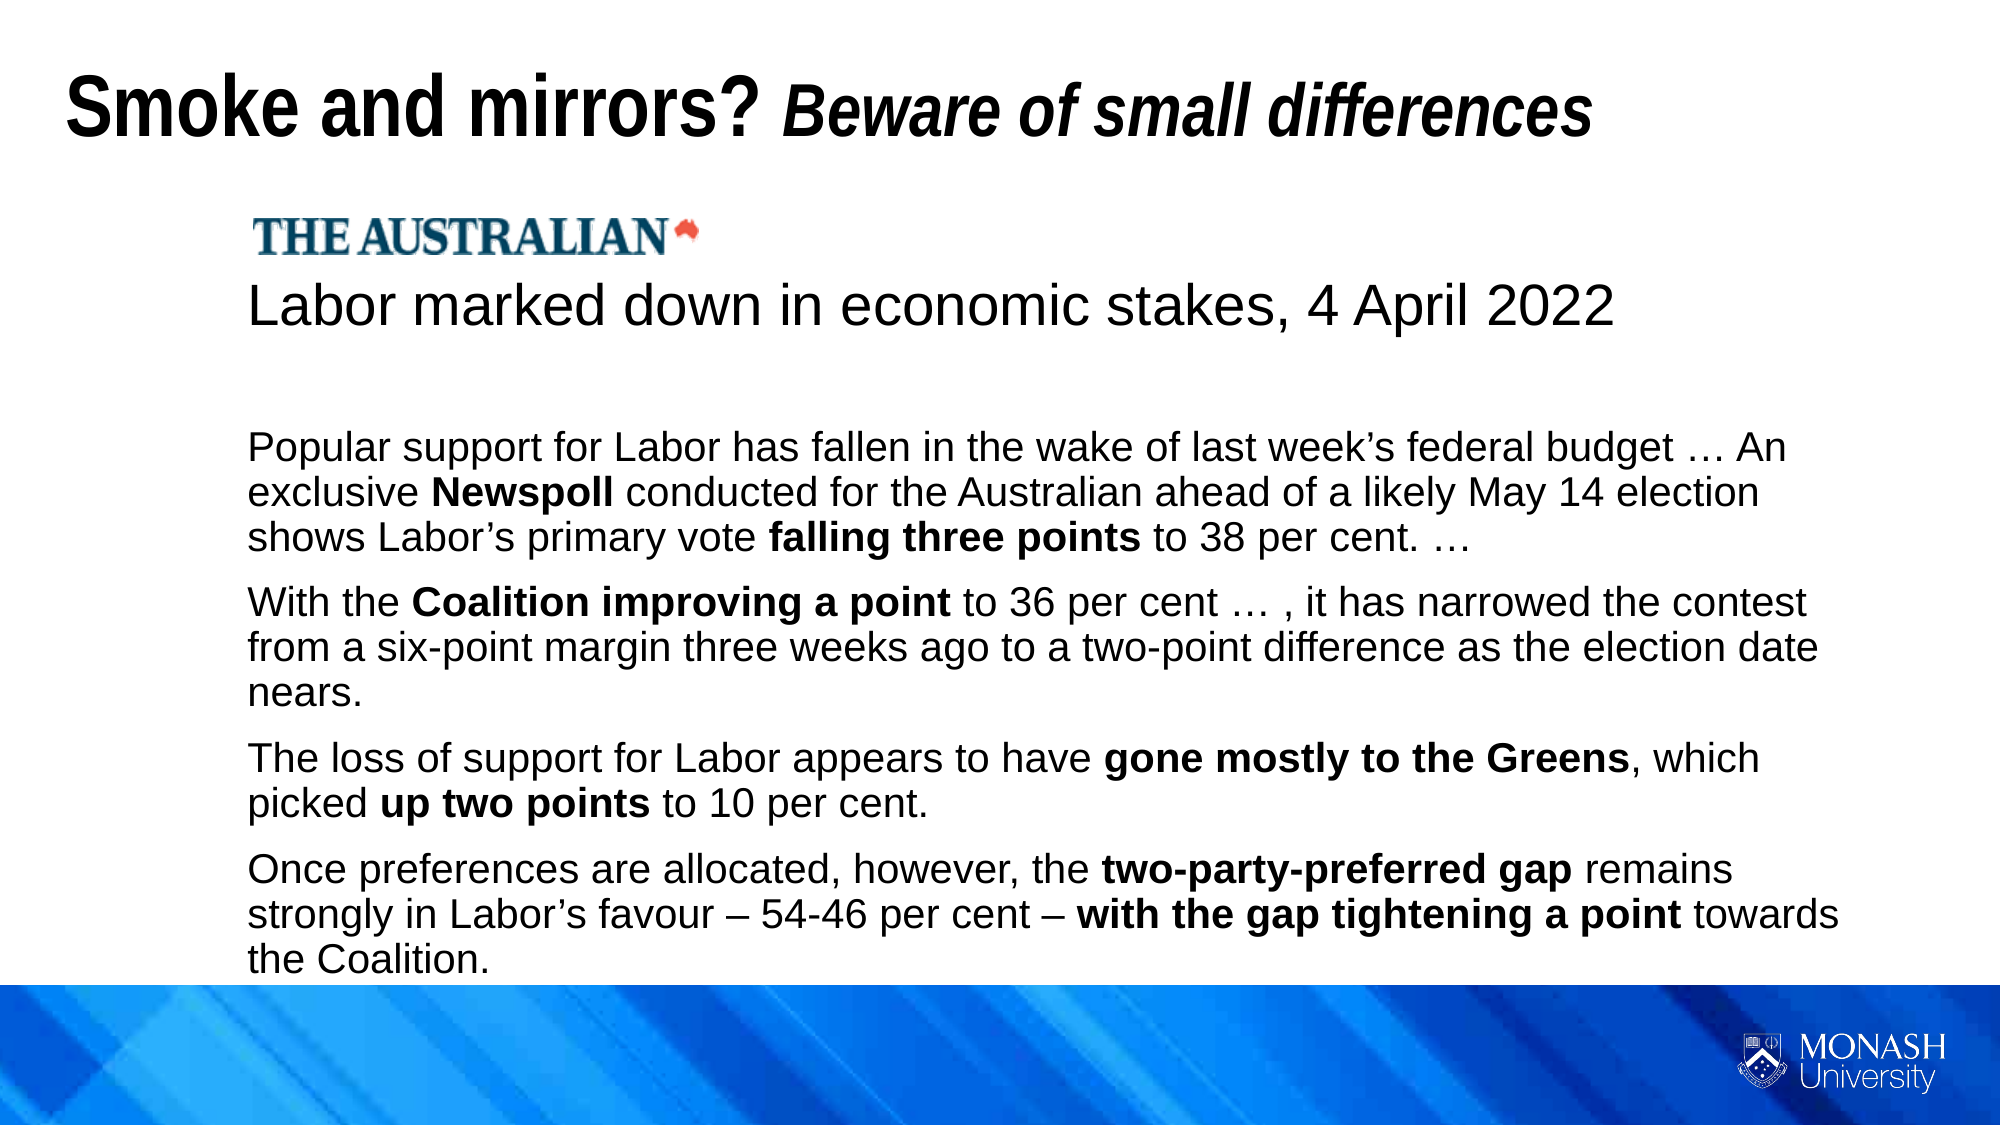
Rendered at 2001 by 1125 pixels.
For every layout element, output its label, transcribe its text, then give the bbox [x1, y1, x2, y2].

list Smoke and mirrors? Beware of small differences [50, 53, 1797, 175]
list Labor marked down in economic stakes, 4 April 2022 Popular support for Labor has ­fallen in the wake of last week’s federal budget … An exclusive Newspoll conducted for the Australian ahead of a likely May 14 election shows Labor’s primary vote falling three points to 38 per cent. … With the Coalition improving a point to 36 per cent … , it has narrowed the contest from a six-point margin three weeks ago to a two-point difference as the election date nears. The loss of support for Labor appears to have gone mostly to the Greens, which picked up two points to 10 per cent. Once preferences are allocated, however, the two-party-preferred gap remains strongly in Labor’s favour – 54-46 per cent – with the gap tightening a point towards the Coalition. [232, 177, 1882, 971]
picture [0, 985, 2000, 1125]
picture [253, 218, 700, 255]
